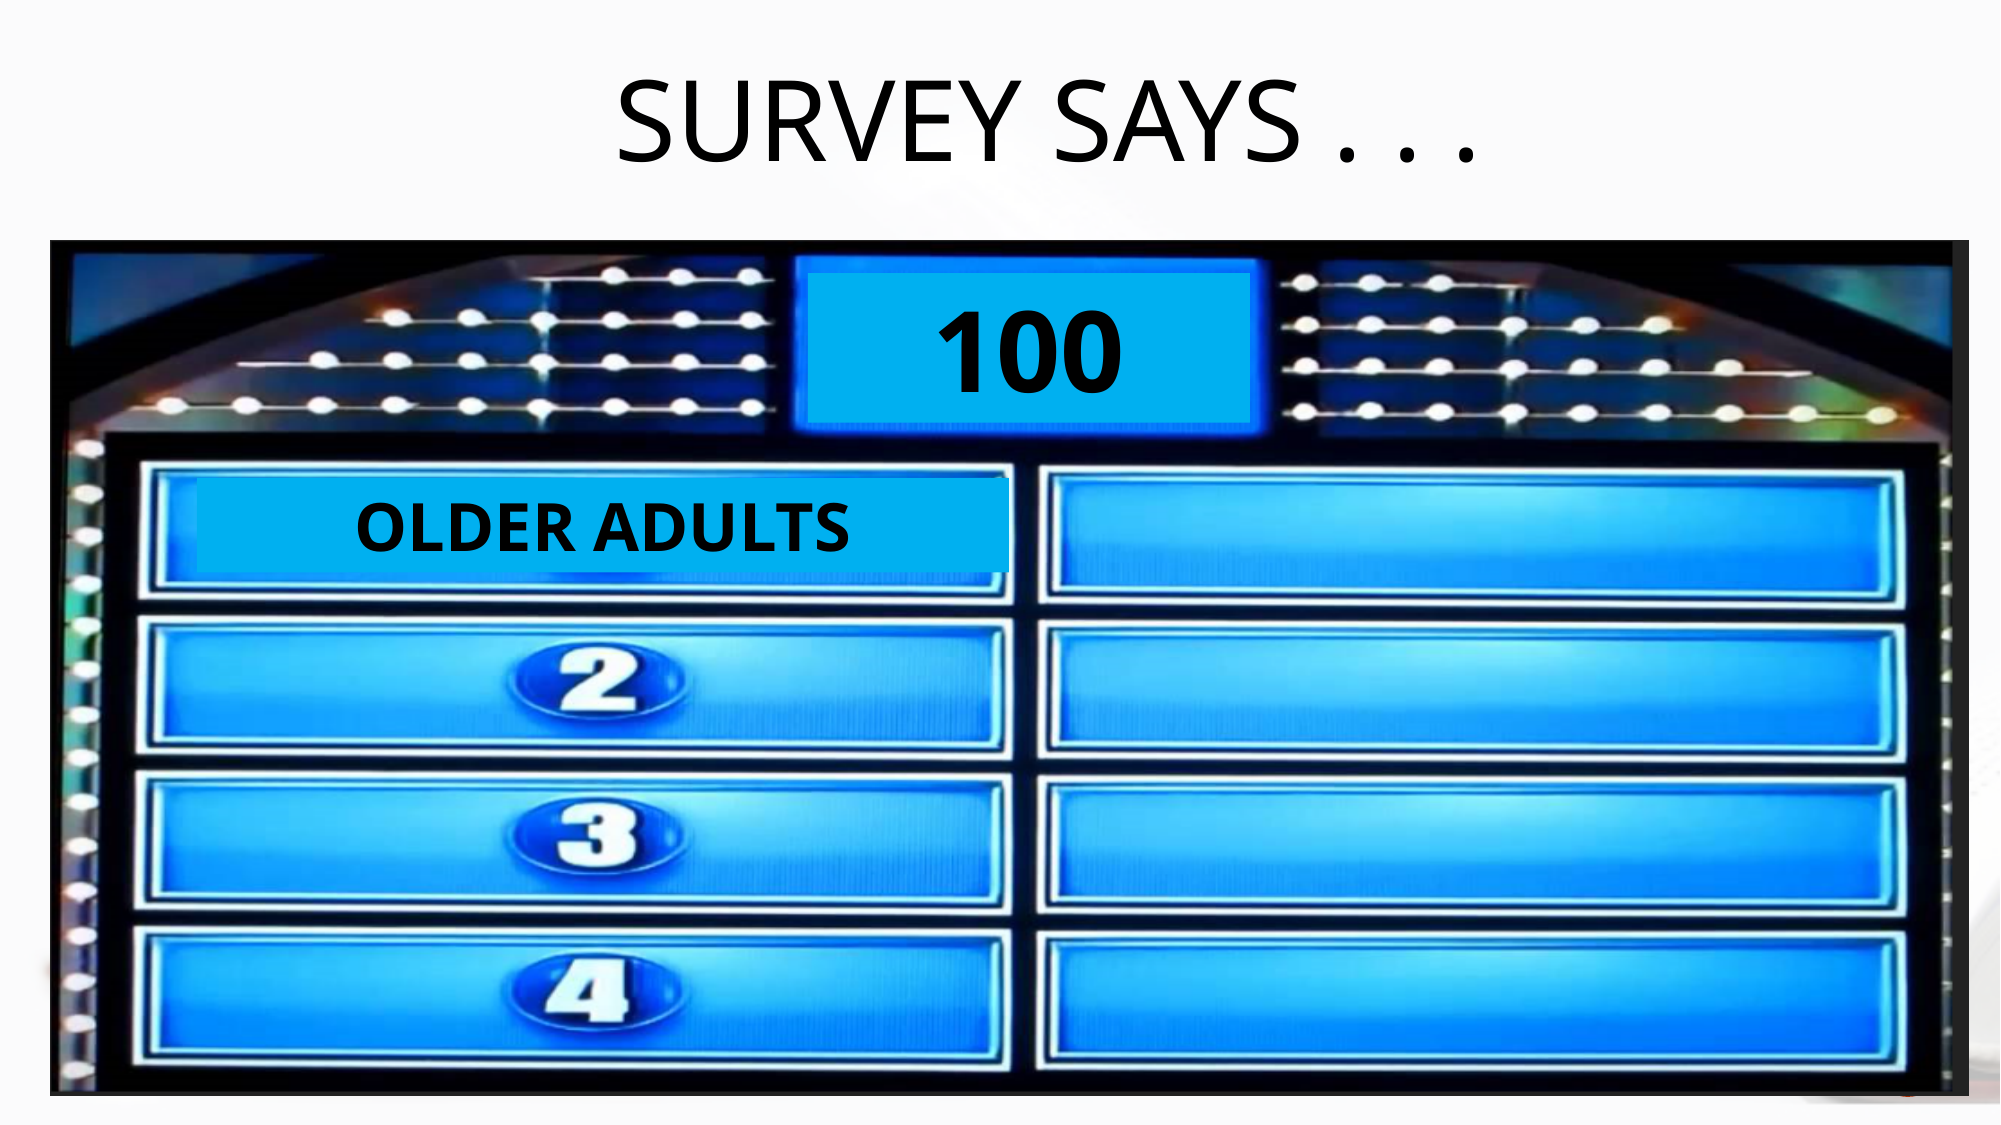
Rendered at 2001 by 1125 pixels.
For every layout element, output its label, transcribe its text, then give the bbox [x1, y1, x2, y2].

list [58, 242, 1966, 1094]
title Survey says . . . [223, 24, 1874, 226]
